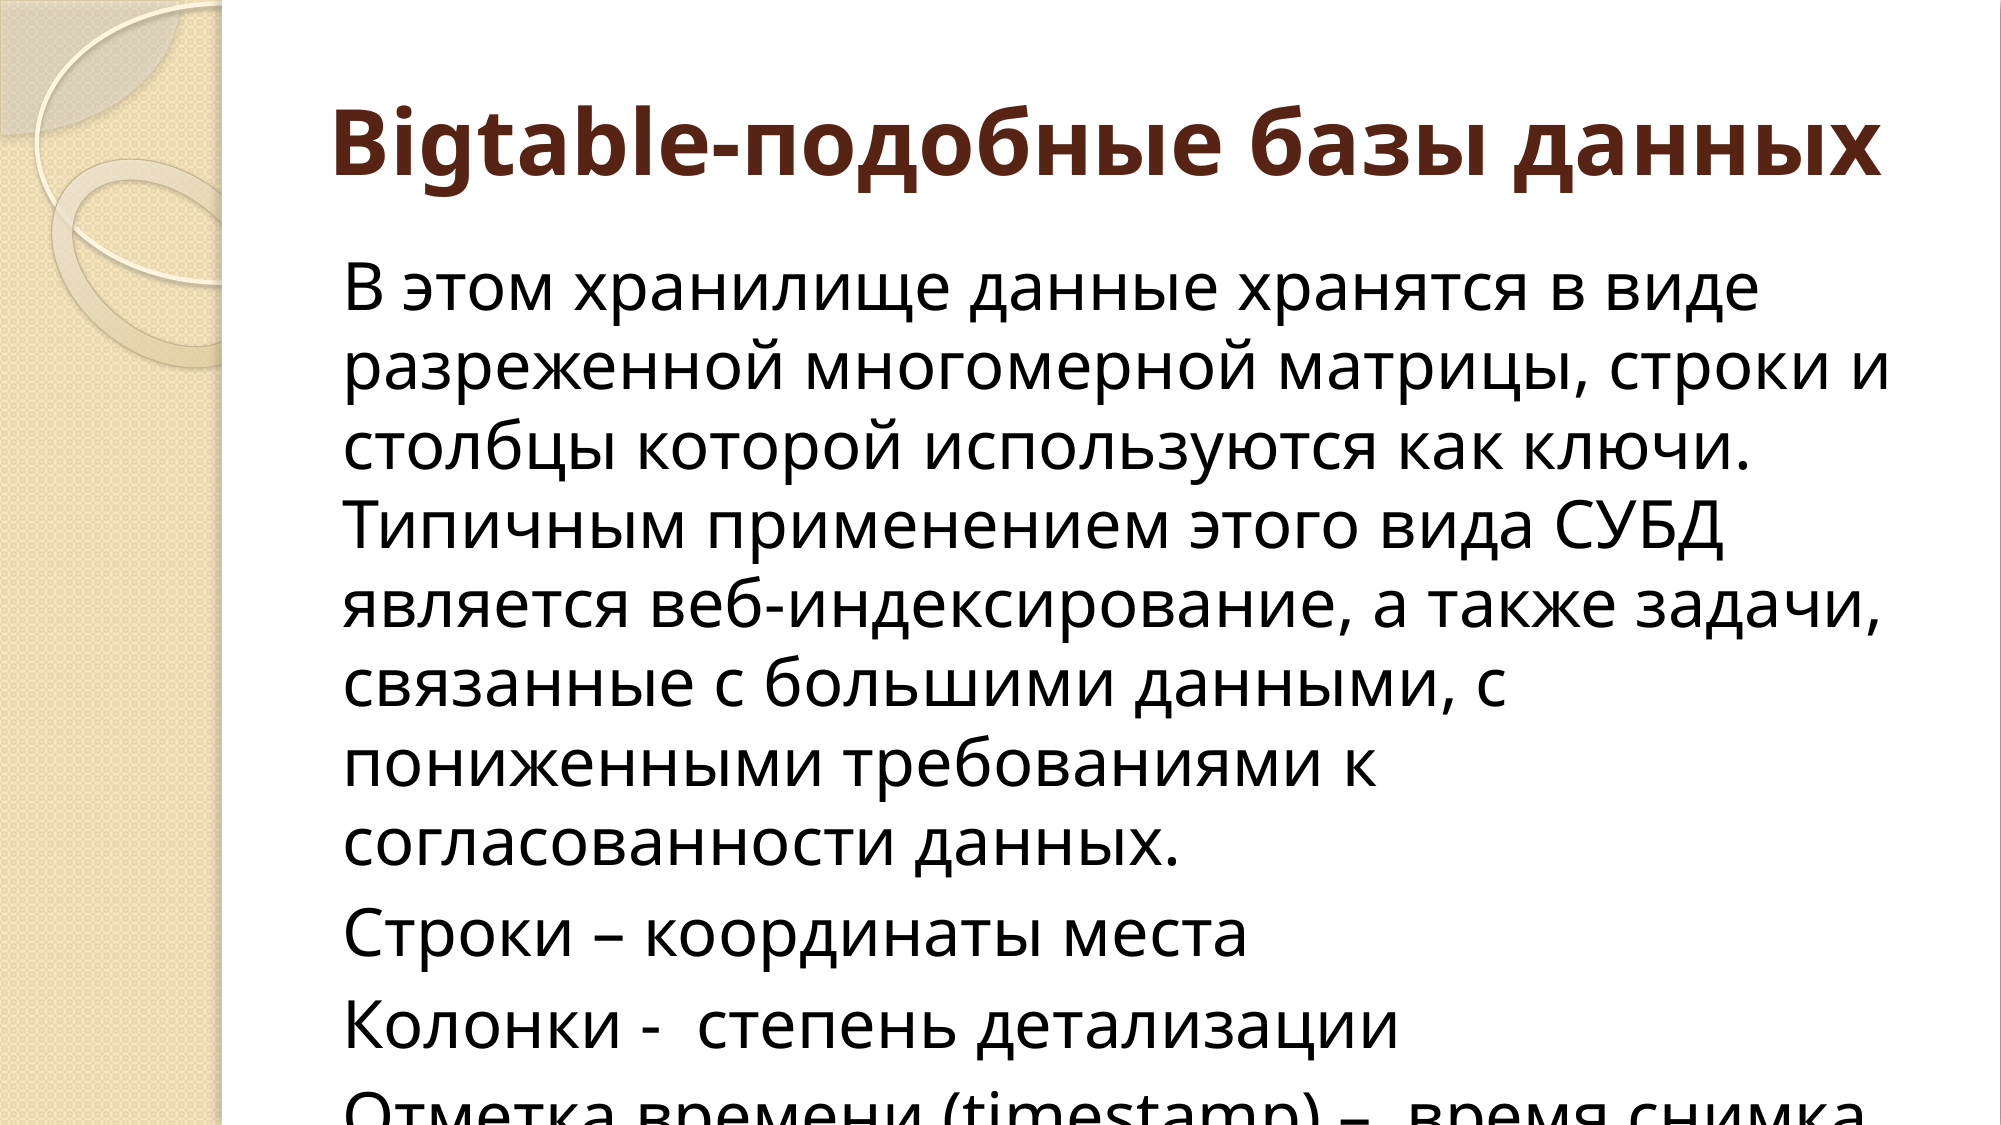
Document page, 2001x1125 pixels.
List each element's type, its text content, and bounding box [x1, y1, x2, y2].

title Bigtable-подобные базы данных [313, 45, 1954, 233]
list В этом хранилище данные хранятся в виде разреженной многомерной матрицы, строки и столбцы которой используются как ключи. Типичным применением этого вида СУБД является веб-индексирование, а также задачи, связанные с большими данными, с пониженными требованиями к согласованности данных. Строки – координаты места Колонки - степень детализации Отметка времени (timestamp) – время снимка [313, 237, 1954, 1098]
